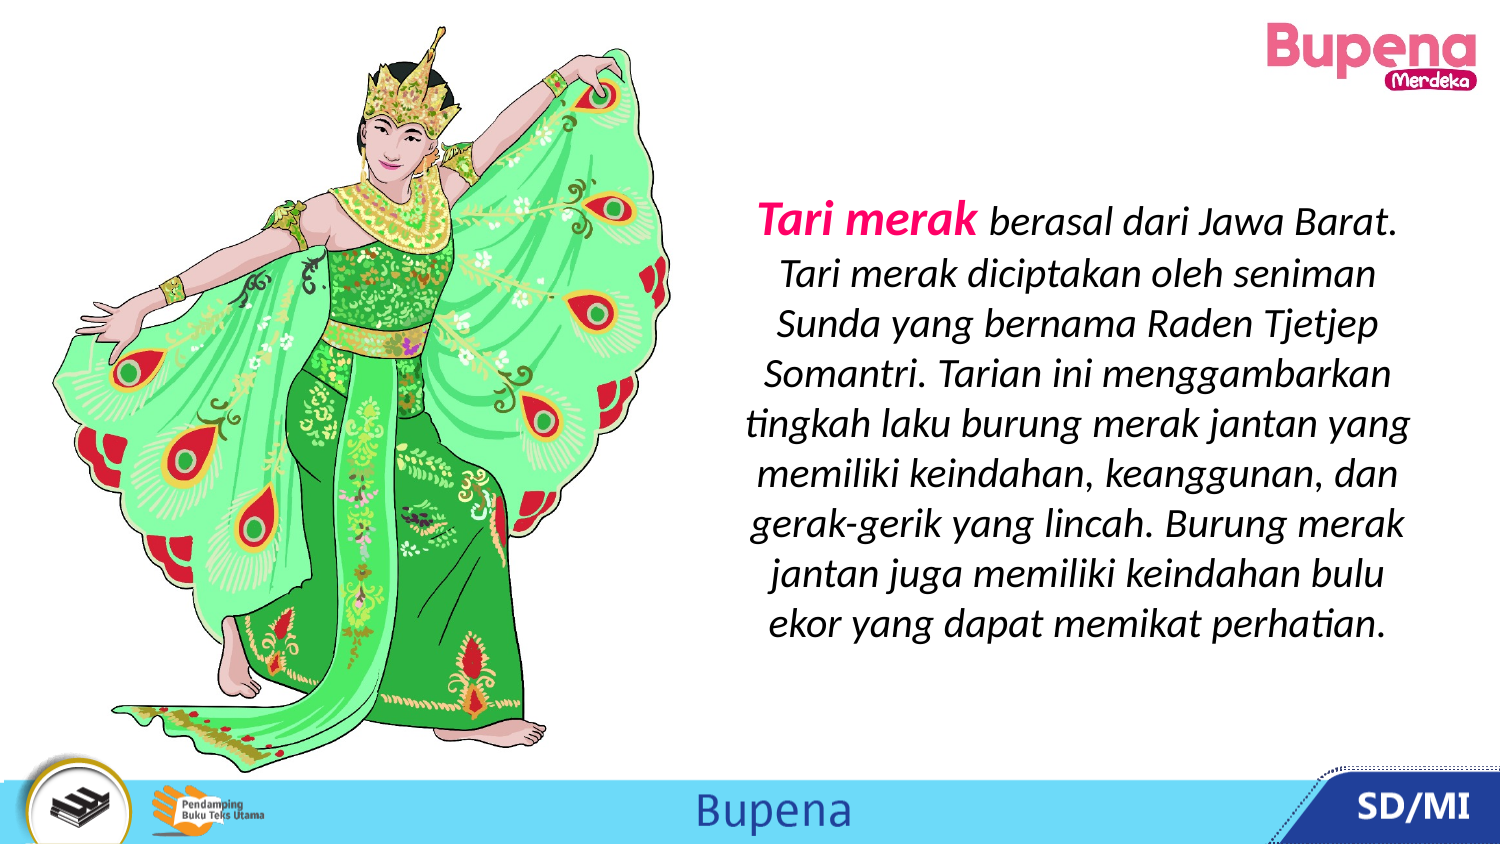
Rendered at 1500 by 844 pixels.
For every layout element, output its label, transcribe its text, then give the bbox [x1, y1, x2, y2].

picture [0, 0, 1500, 844]
text_box Tari merak berasal dari Jawa Barat. Tari merak diciptakan oleh seniman Sunda yang bernama Raden Tjetjep Somantri. Tarian ini menggambarkan tingkah laku burung merak jantan yang memiliki keindahan, keanggunan, dan gerak-gerik yang lincah. Burung merak jantan juga memiliki keindahan bulu ekor yang dapat memikat perhatian. [859, 178, 1430, 654]
picture [1250, 15, 1500, 97]
